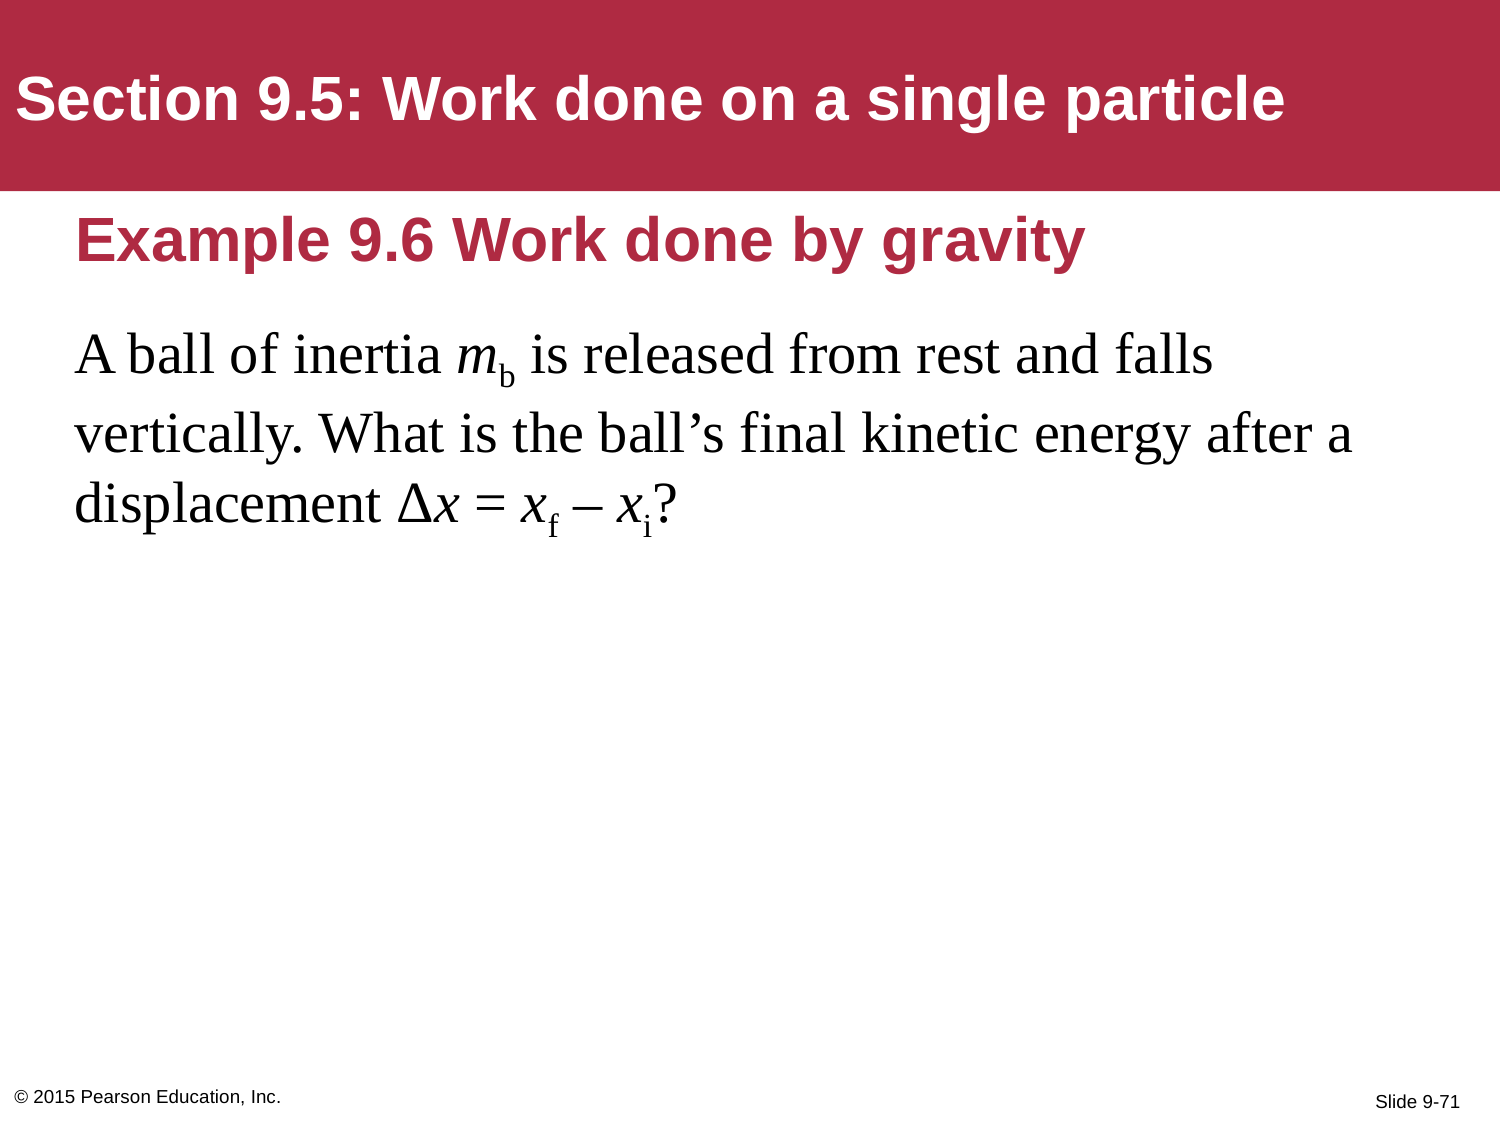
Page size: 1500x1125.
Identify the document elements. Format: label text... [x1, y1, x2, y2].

list A ball of inertia mb is released from rest and falls vertically. What is the ball’s final kinetic energy after a displacement Δx = xf – xi? [59, 307, 1410, 1082]
footer © 2015 Pearson Education, Inc. [14, 1084, 900, 1115]
list Section 9.5: Work done on a single particle [0, 0, 1500, 190]
title Example 9.6 Work done by gravity [0, 191, 1500, 283]
